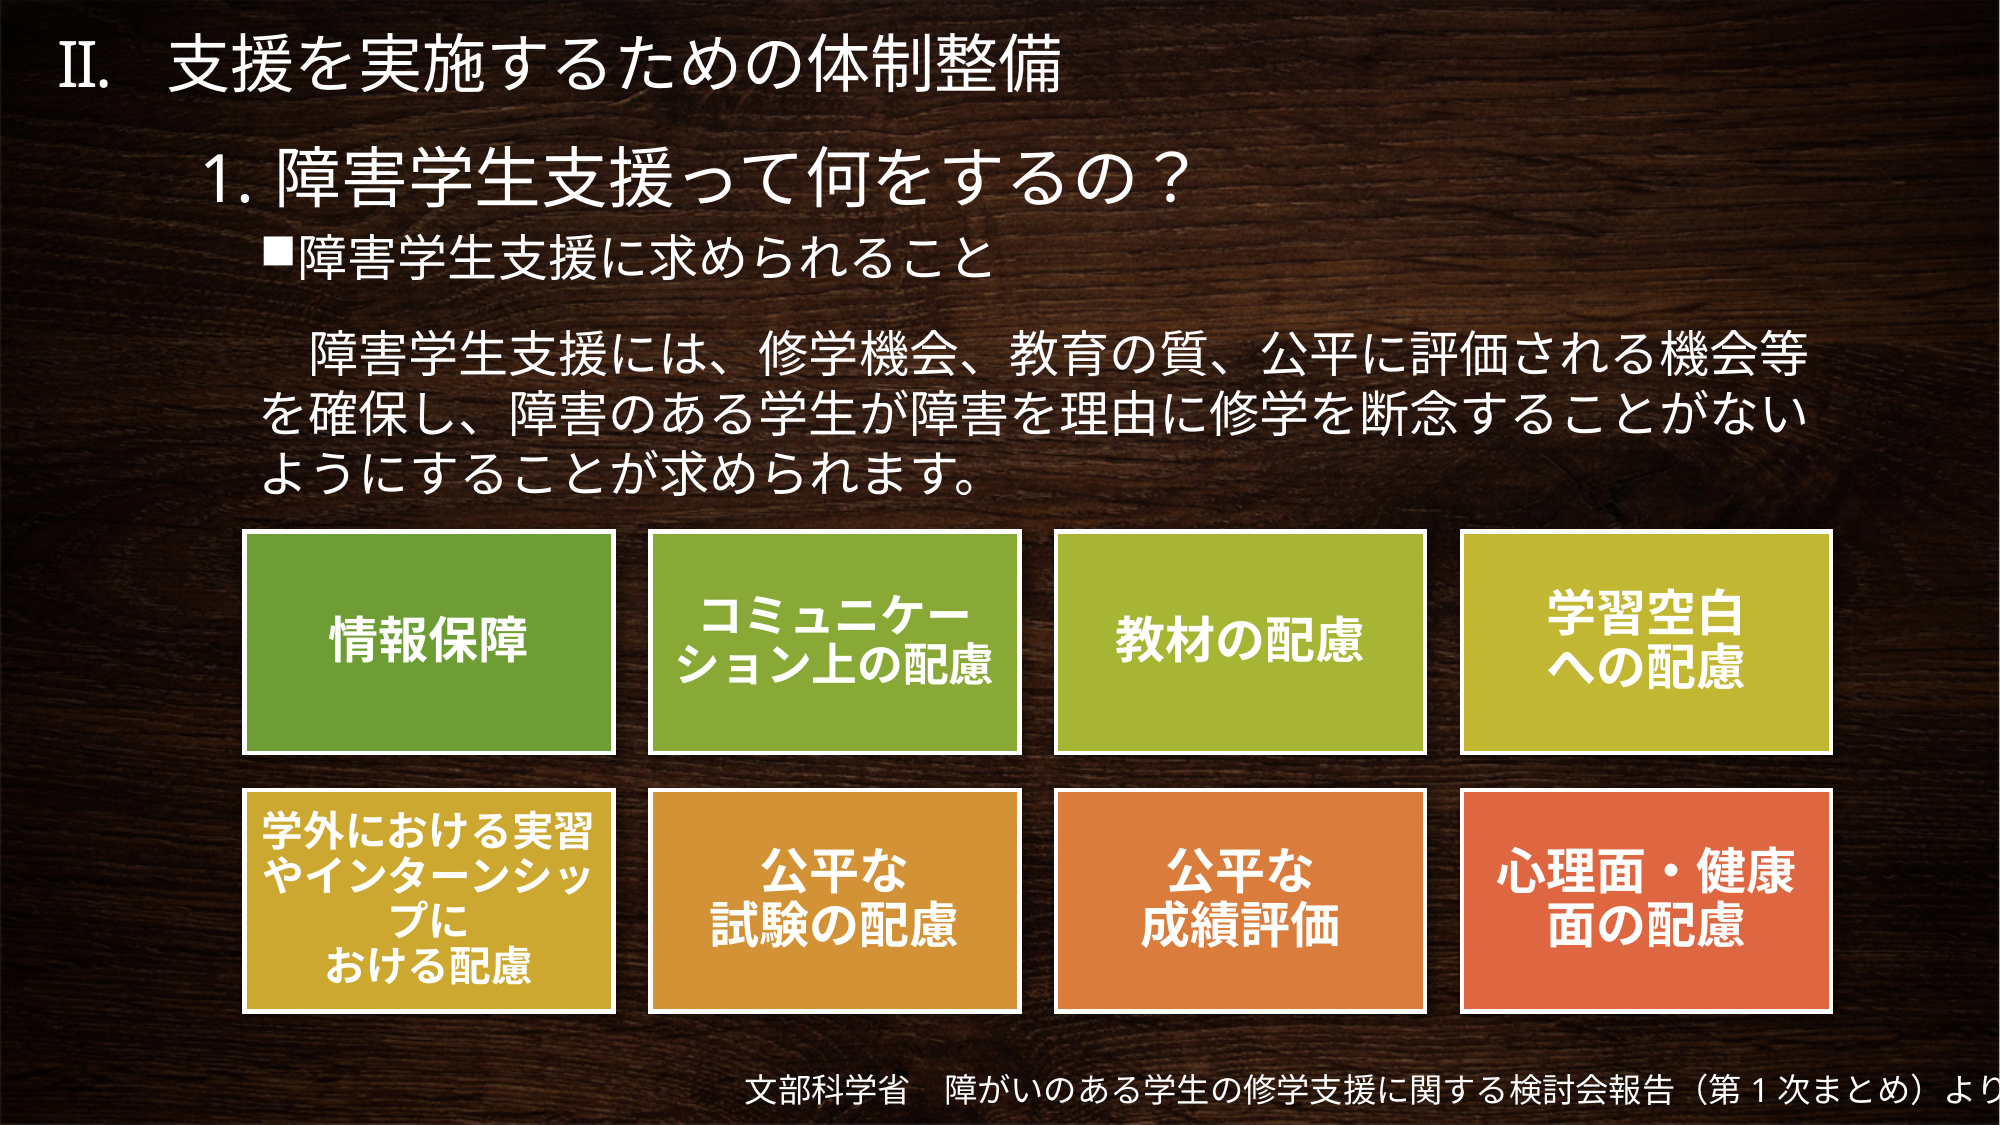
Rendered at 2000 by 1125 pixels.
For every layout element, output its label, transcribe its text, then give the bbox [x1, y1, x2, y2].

picture [0, 0, 2000, 1125]
list 障害学生支援には、修学機会、教育の質、公平に評価される機会等を確保し、障害のある学生が障害を理由に修学を断念することがないようにすることが求められます。 [243, 314, 1839, 496]
title 支援を実施するための体制整備 [42, 30, 1284, 142]
text_box 文部科学省 障がいのある学生の修学支援に関する検討会報告（第1次まとめ）より [730, 1066, 2000, 1117]
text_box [243, 495, 1833, 1048]
text_box 障害学生支援って何をするの？ 障害学生支援に求められること [184, 137, 1414, 315]
